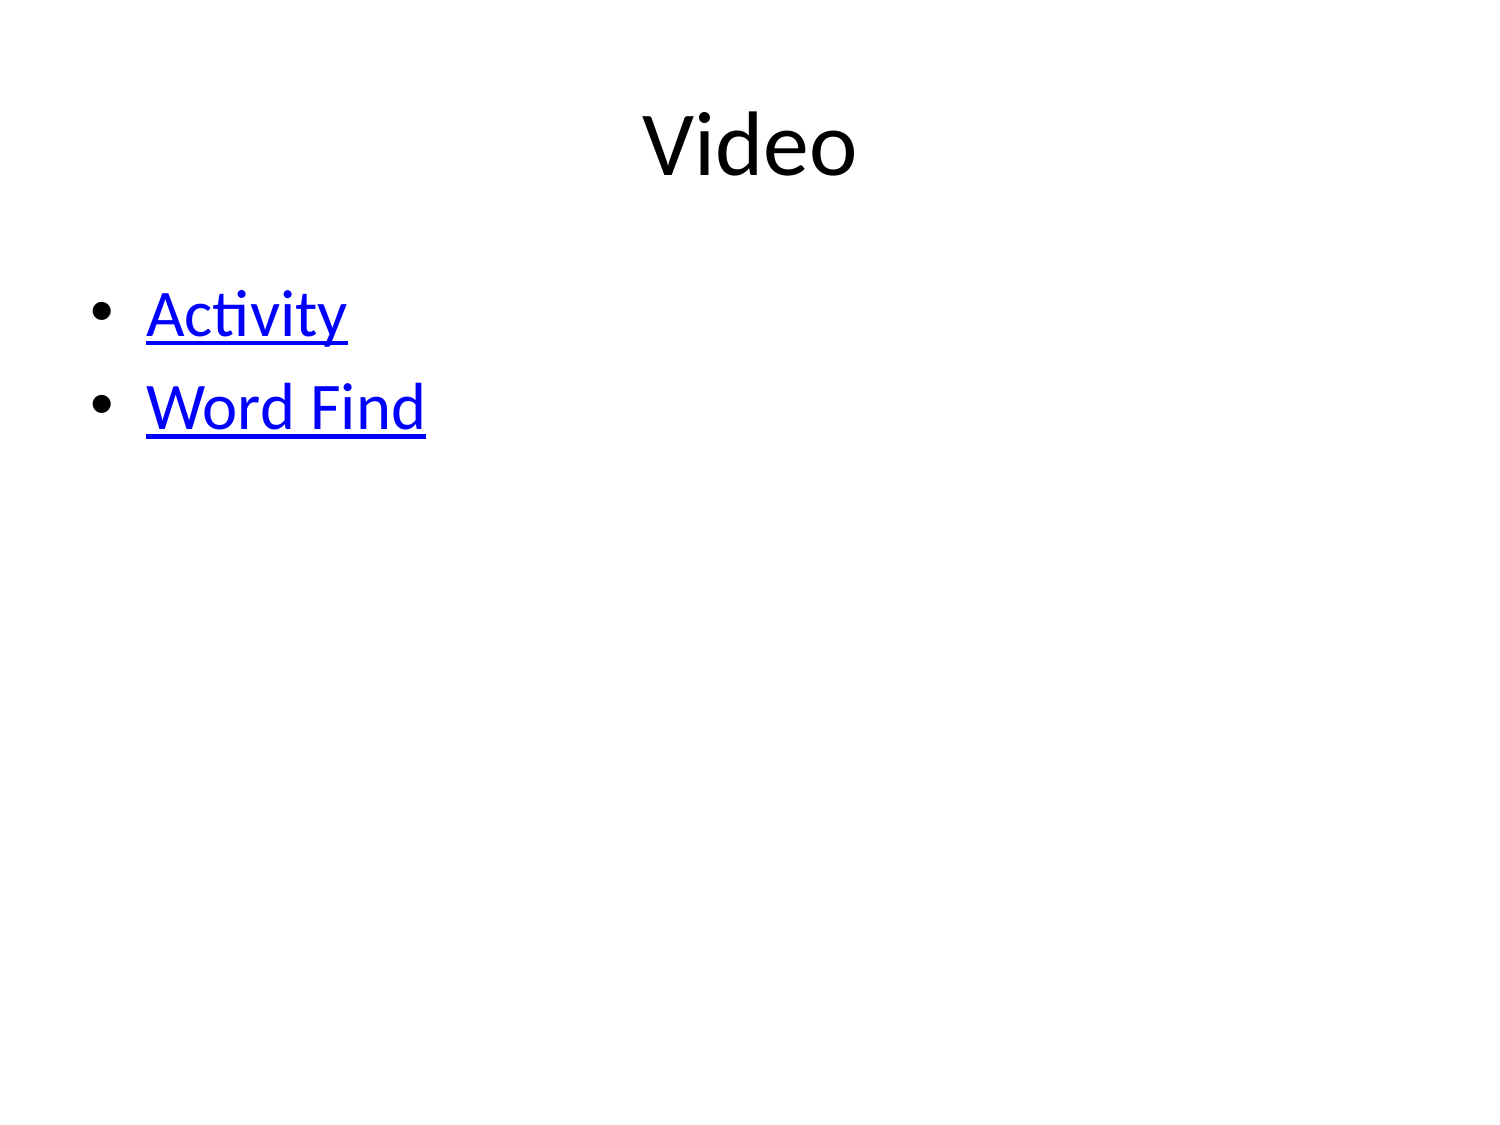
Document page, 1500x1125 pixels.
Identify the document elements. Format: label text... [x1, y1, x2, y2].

list Activity Word Find [75, 262, 1425, 1005]
title Video [75, 45, 1425, 233]
